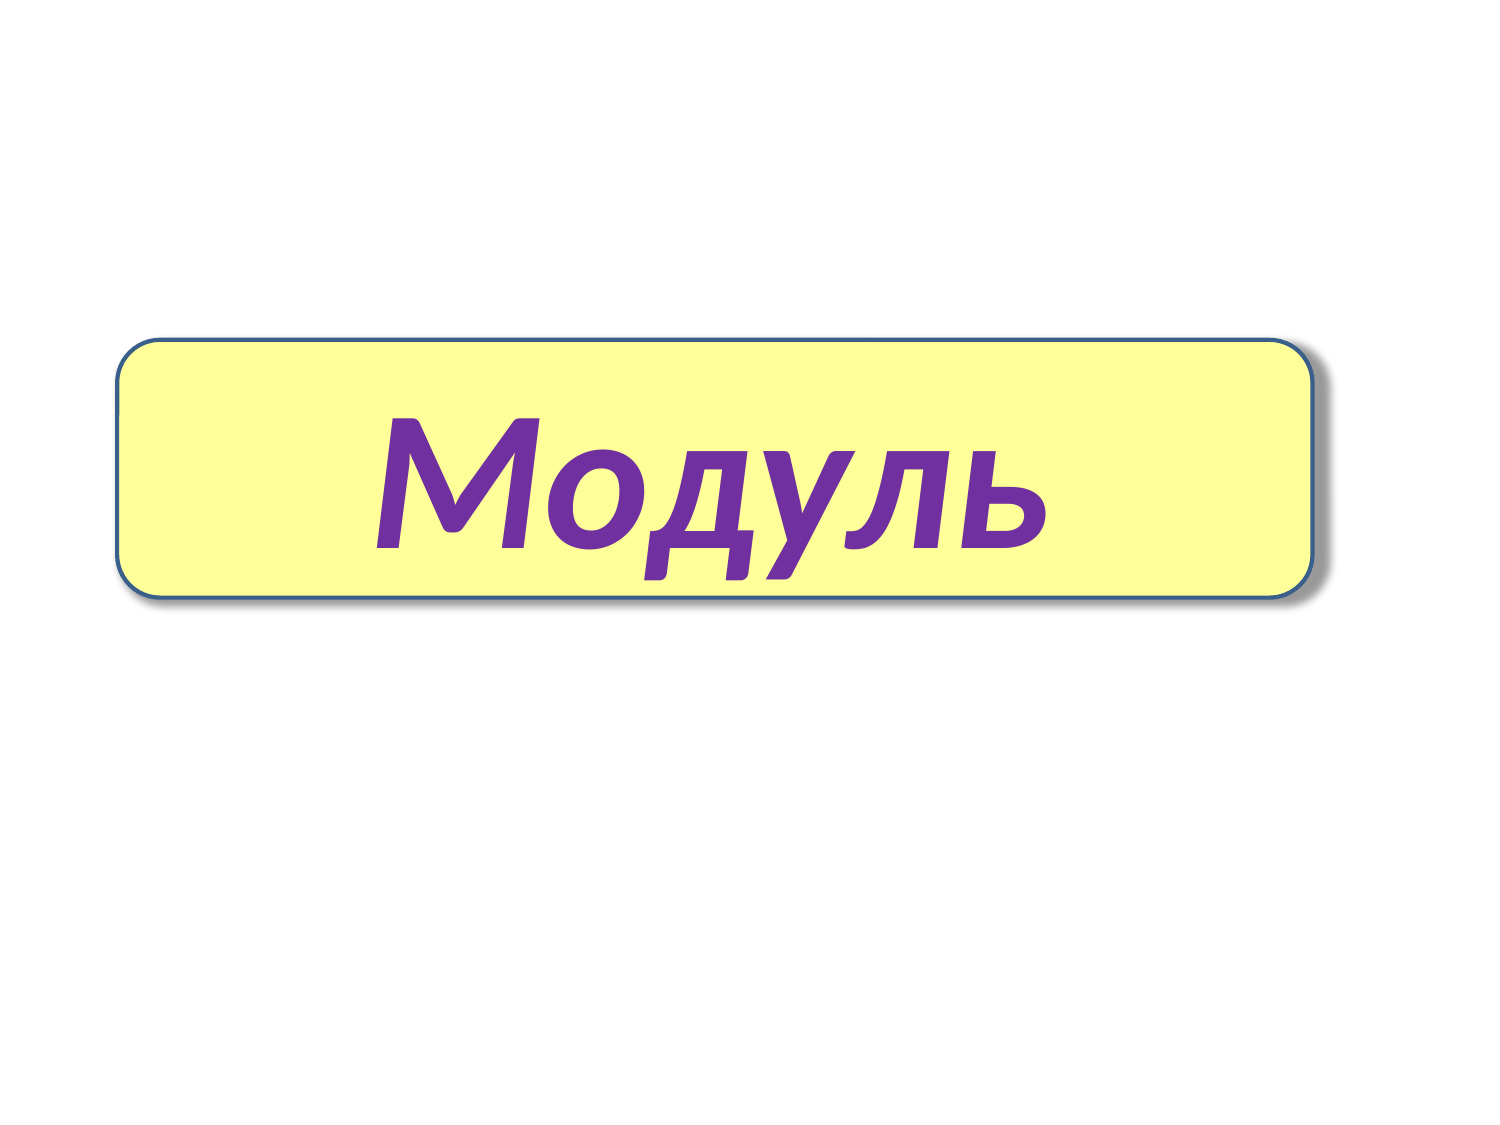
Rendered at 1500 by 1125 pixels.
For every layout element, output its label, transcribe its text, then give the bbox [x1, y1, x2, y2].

text_box Модуль [115, 337, 1315, 600]
